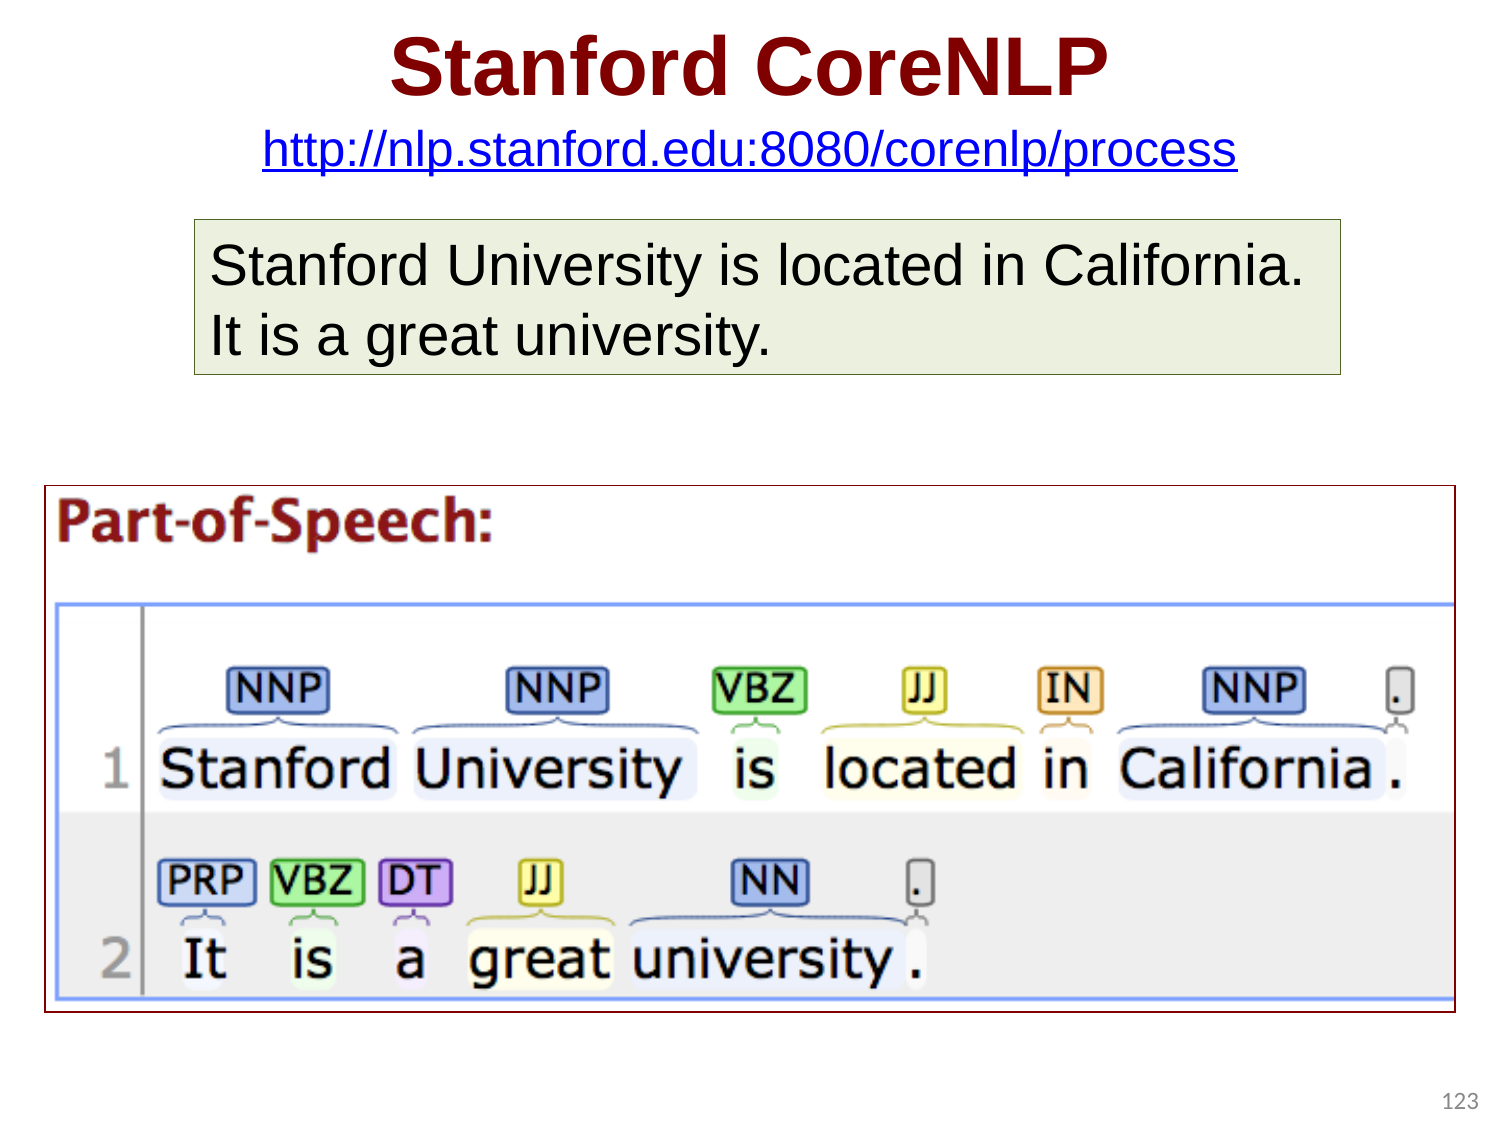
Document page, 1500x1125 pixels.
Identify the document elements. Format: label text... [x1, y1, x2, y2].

slide_number 123 [1144, 1069, 1495, 1125]
text_box Stanford University is located in California. It is a great university. [194, 219, 1341, 375]
picture [45, 486, 1455, 1012]
text_box Stanford CoreNLP [374, 4, 1126, 120]
text_box http://nlp.stanford.edu:8080/corenlp/process [224, 108, 1276, 184]
